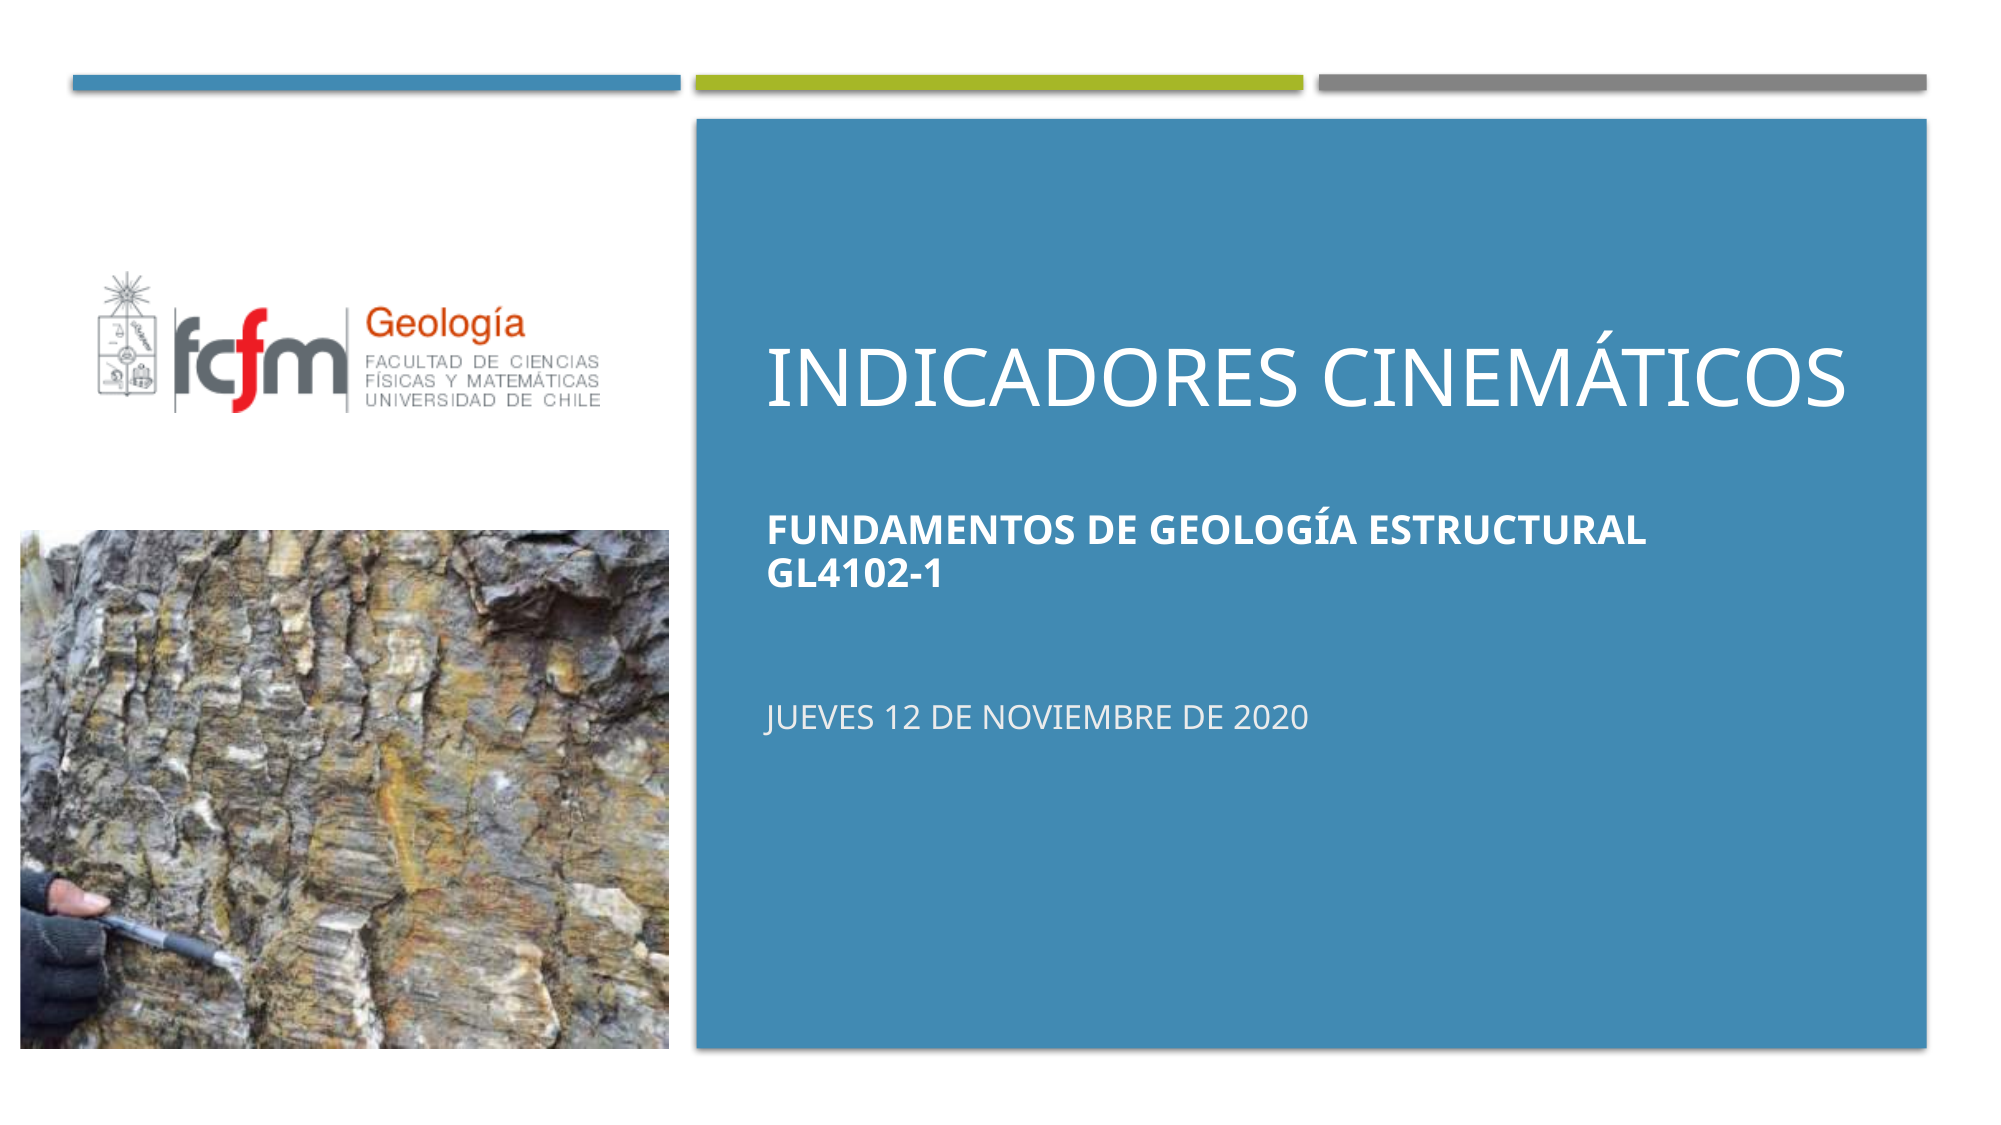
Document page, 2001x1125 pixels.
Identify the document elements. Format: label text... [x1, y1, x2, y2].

picture [96, 270, 600, 413]
picture [19, 529, 670, 1049]
text_box [696, 118, 1928, 1049]
subtitle Jueves 12 de noviembre de 2020 [751, 689, 1867, 974]
text_box [0, 103, 2000, 1125]
title Indicadores Cinemáticos fundamentos de Geología Estructural gl4102-1 [751, 232, 1867, 652]
